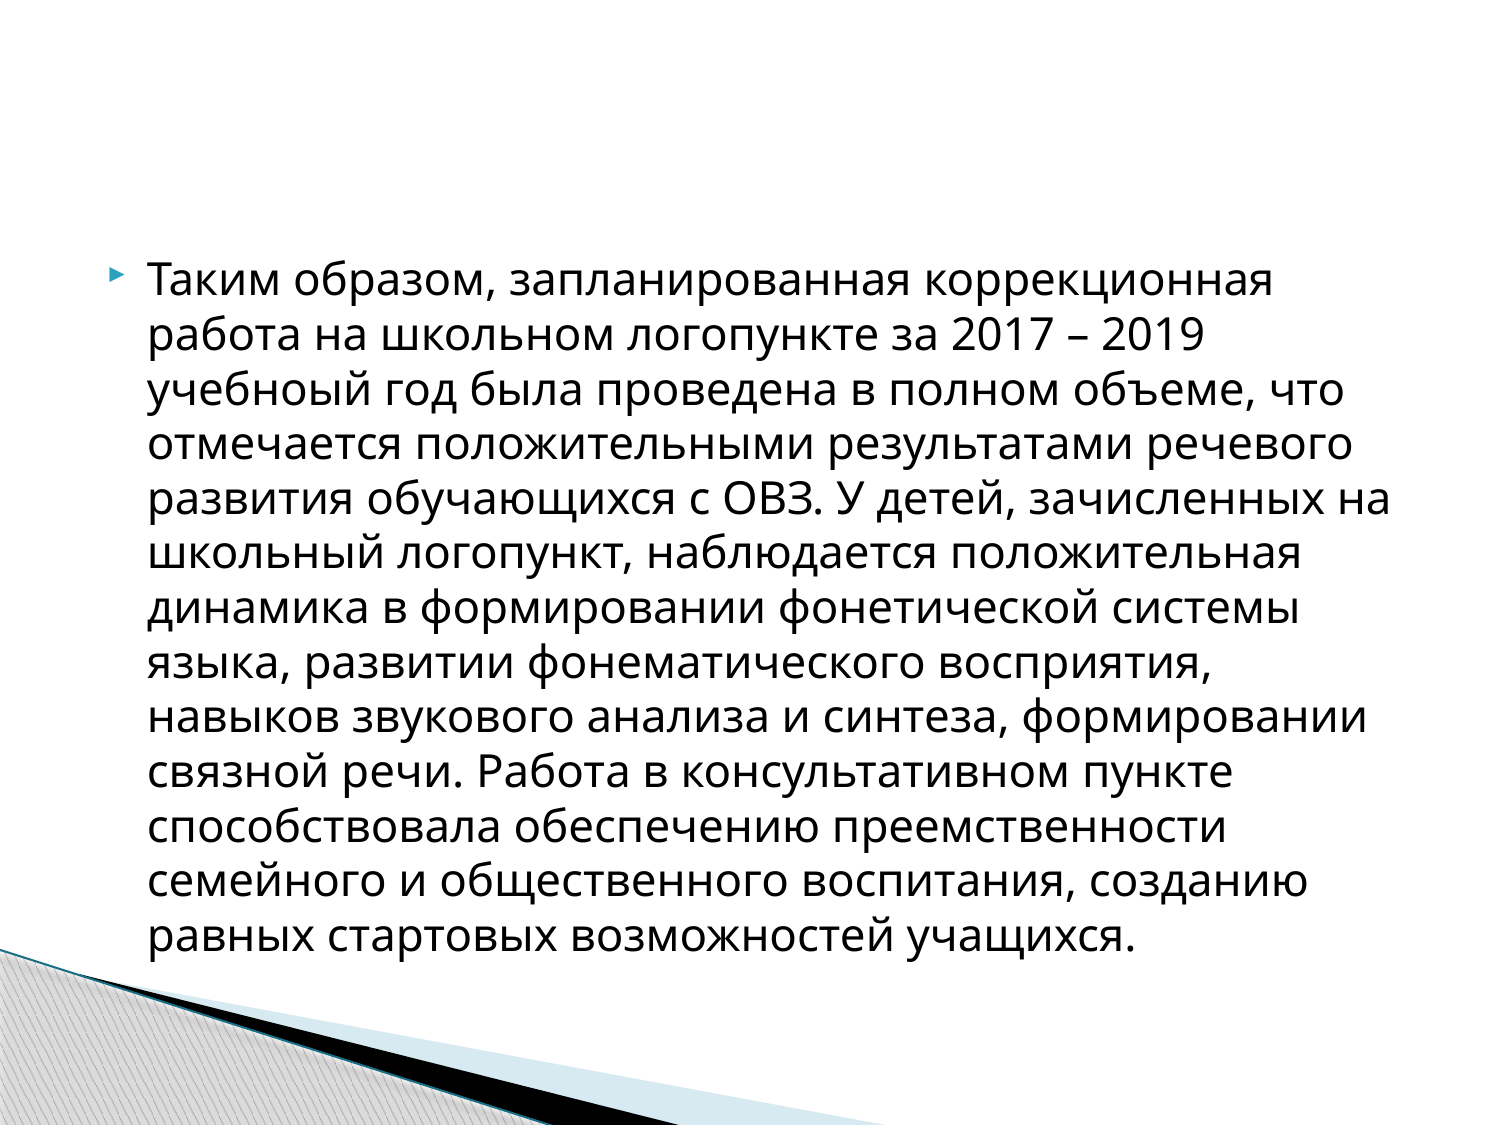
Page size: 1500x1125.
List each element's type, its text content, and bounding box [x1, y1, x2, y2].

list Таким образом, запланированная коррекционная работа на школьном логопункте за 2017 – 2019 учебноый год была проведена в полном объеме, что отмечается положительными результатами речевого развития обучающихся с ОВЗ. У детей, зачисленных на школьный логопункт, наблюдается положительная динамика в формировании фонетической системы языка, развитии фонематического восприятия, навыков звукового анализа и синтеза, формировании связной речи. Работа в консультативном пункте способствовала обеспечению преемственности семейного и общественного воспитания, созданию равных стартовых возможностей учащихся. [75, 243, 1425, 986]
